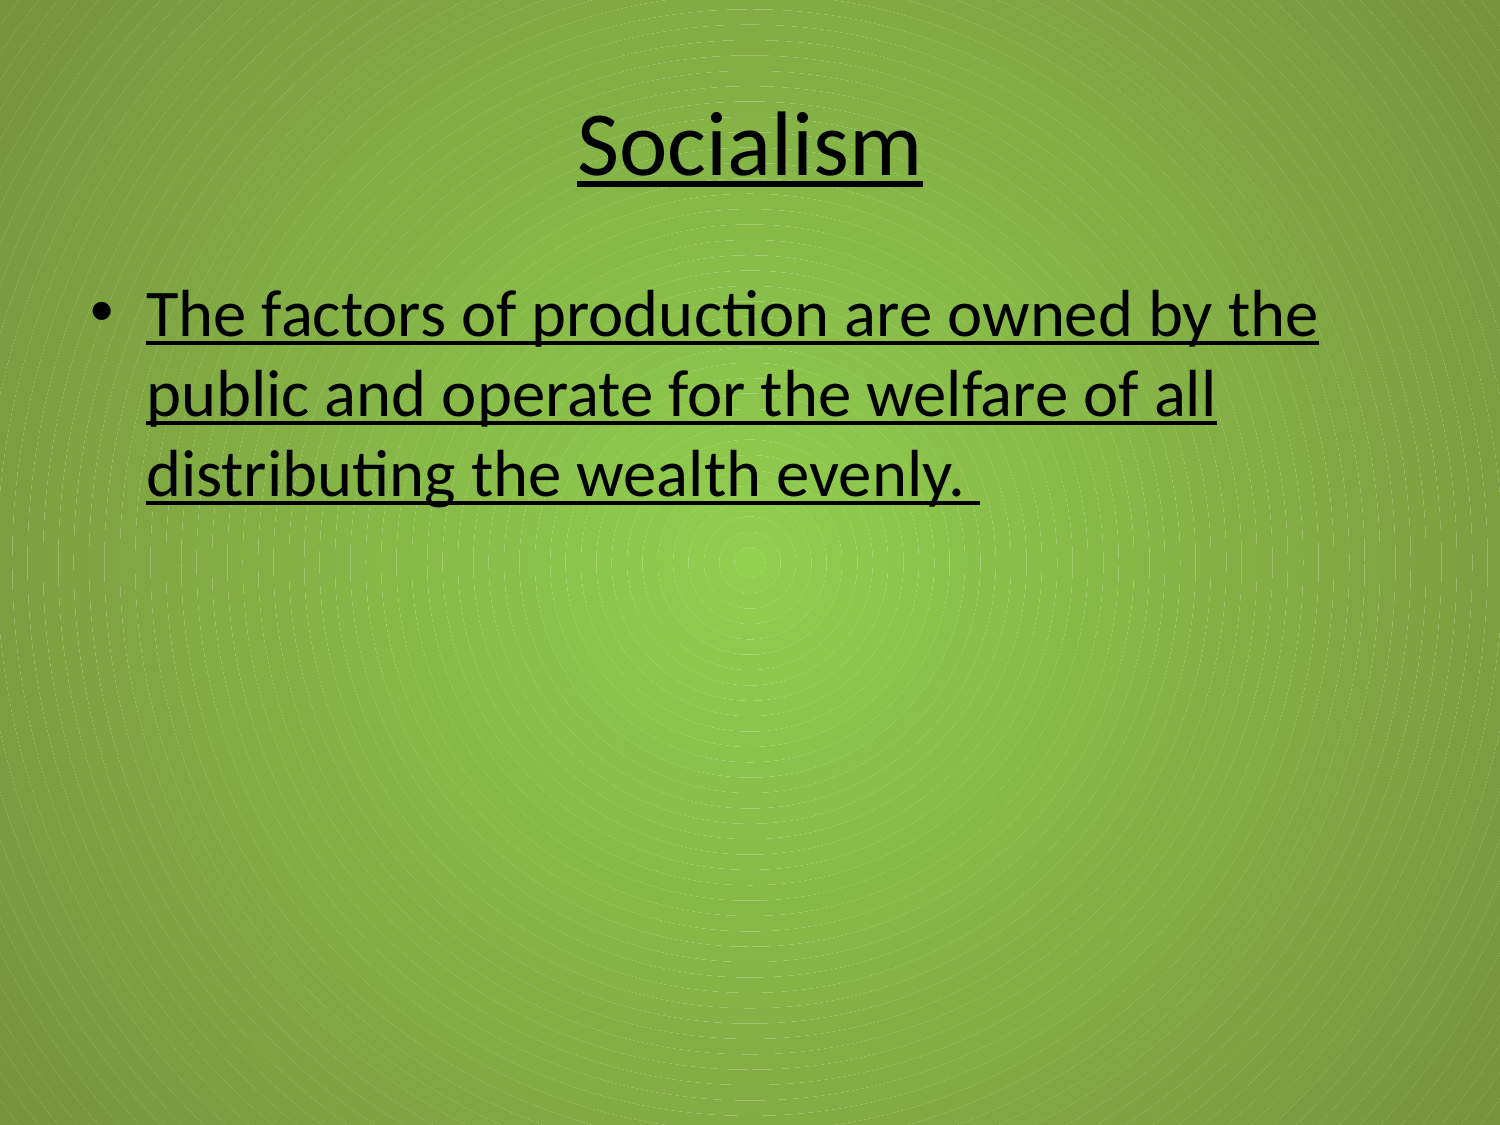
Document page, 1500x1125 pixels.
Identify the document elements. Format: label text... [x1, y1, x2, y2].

list The factors of production are owned by the public and operate for the welfare of all distributing the wealth evenly. [75, 262, 1425, 1005]
title Socialism [75, 45, 1425, 233]
